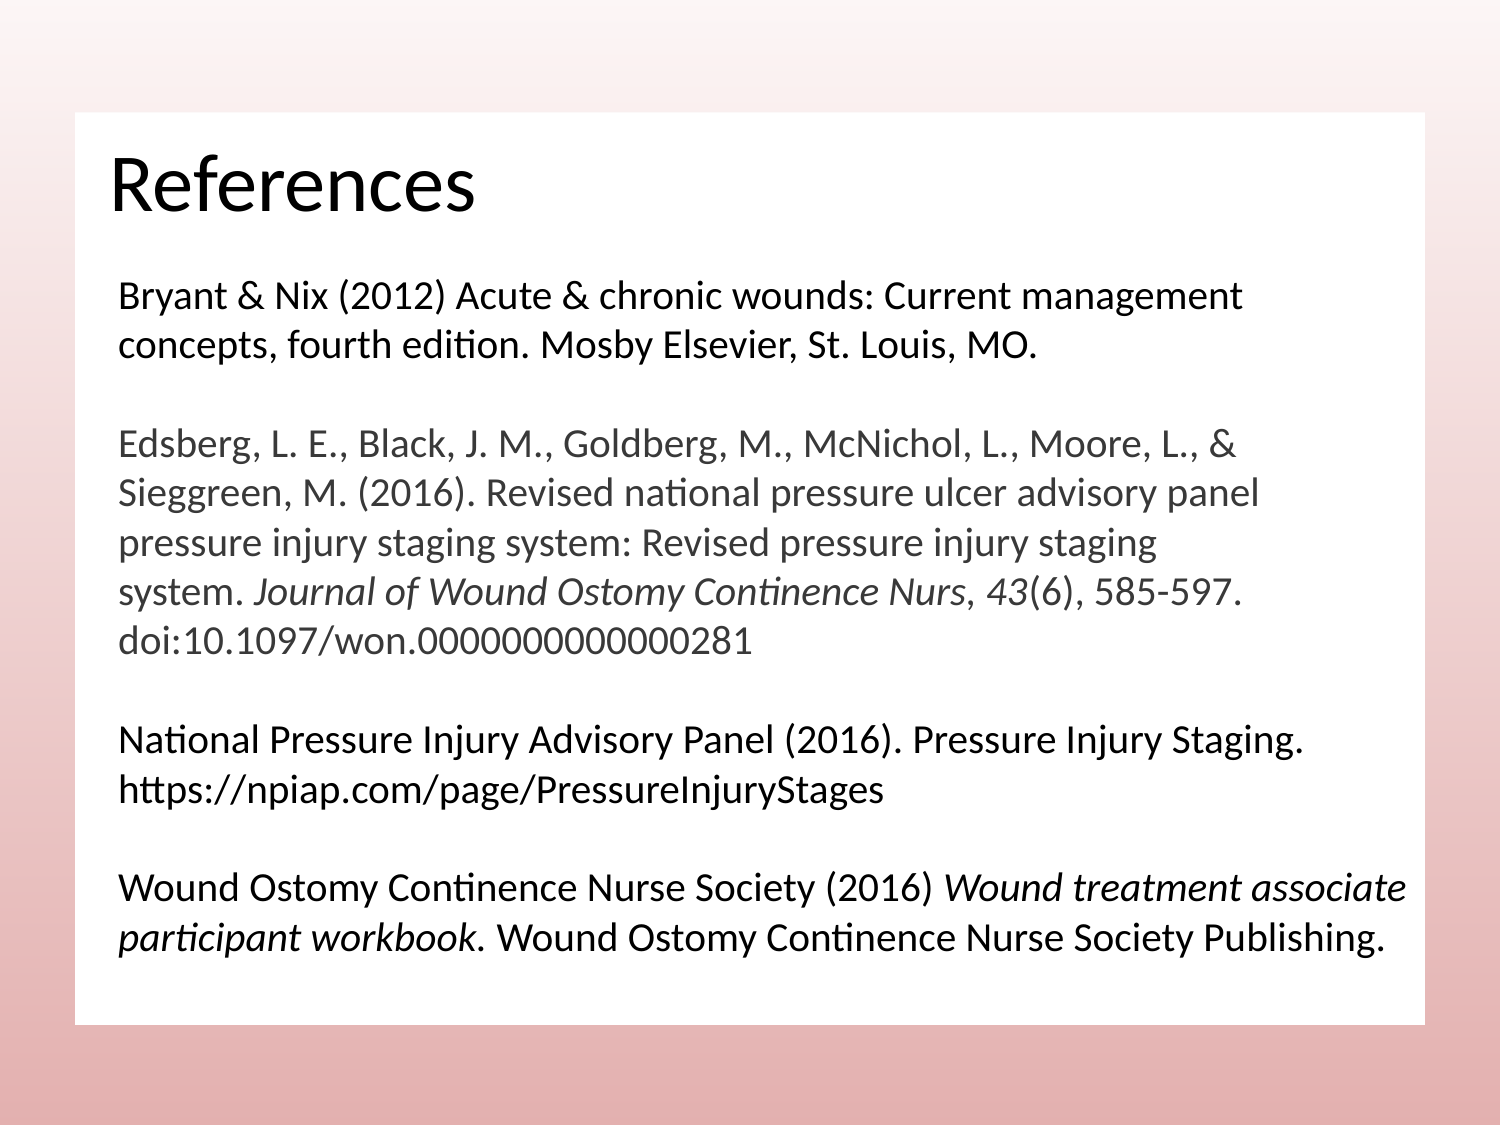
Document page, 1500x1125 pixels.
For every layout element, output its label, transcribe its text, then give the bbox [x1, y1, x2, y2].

title References Bryant & Nix (2012) Acute & chronic wounds: Current management concepts, fourth edition. Mosby Elsevier, St. Louis, MO. Edsberg, L. E., Black, J. M., Goldberg, M., McNichol, L., Moore, L., & Sieggreen, M. (2016). Revised national pressure ulcer advisory panel pressure injury staging system: Revised pressure injury staging system. Journal of Wound Ostomy Continence Nurs, 43(6), 585-597. doi:10.1097/won.0000000000000281 National Pressure Injury Advisory Panel (2016). Pressure Injury Staging. https://npiap.com/page/PressureInjuryStages Wound Ostomy Continence Nurse Society (2016) Wound treatment associate participant workbook. Wound Ostomy Continence Nurse Society Publishing. [75, 112, 1425, 1025]
